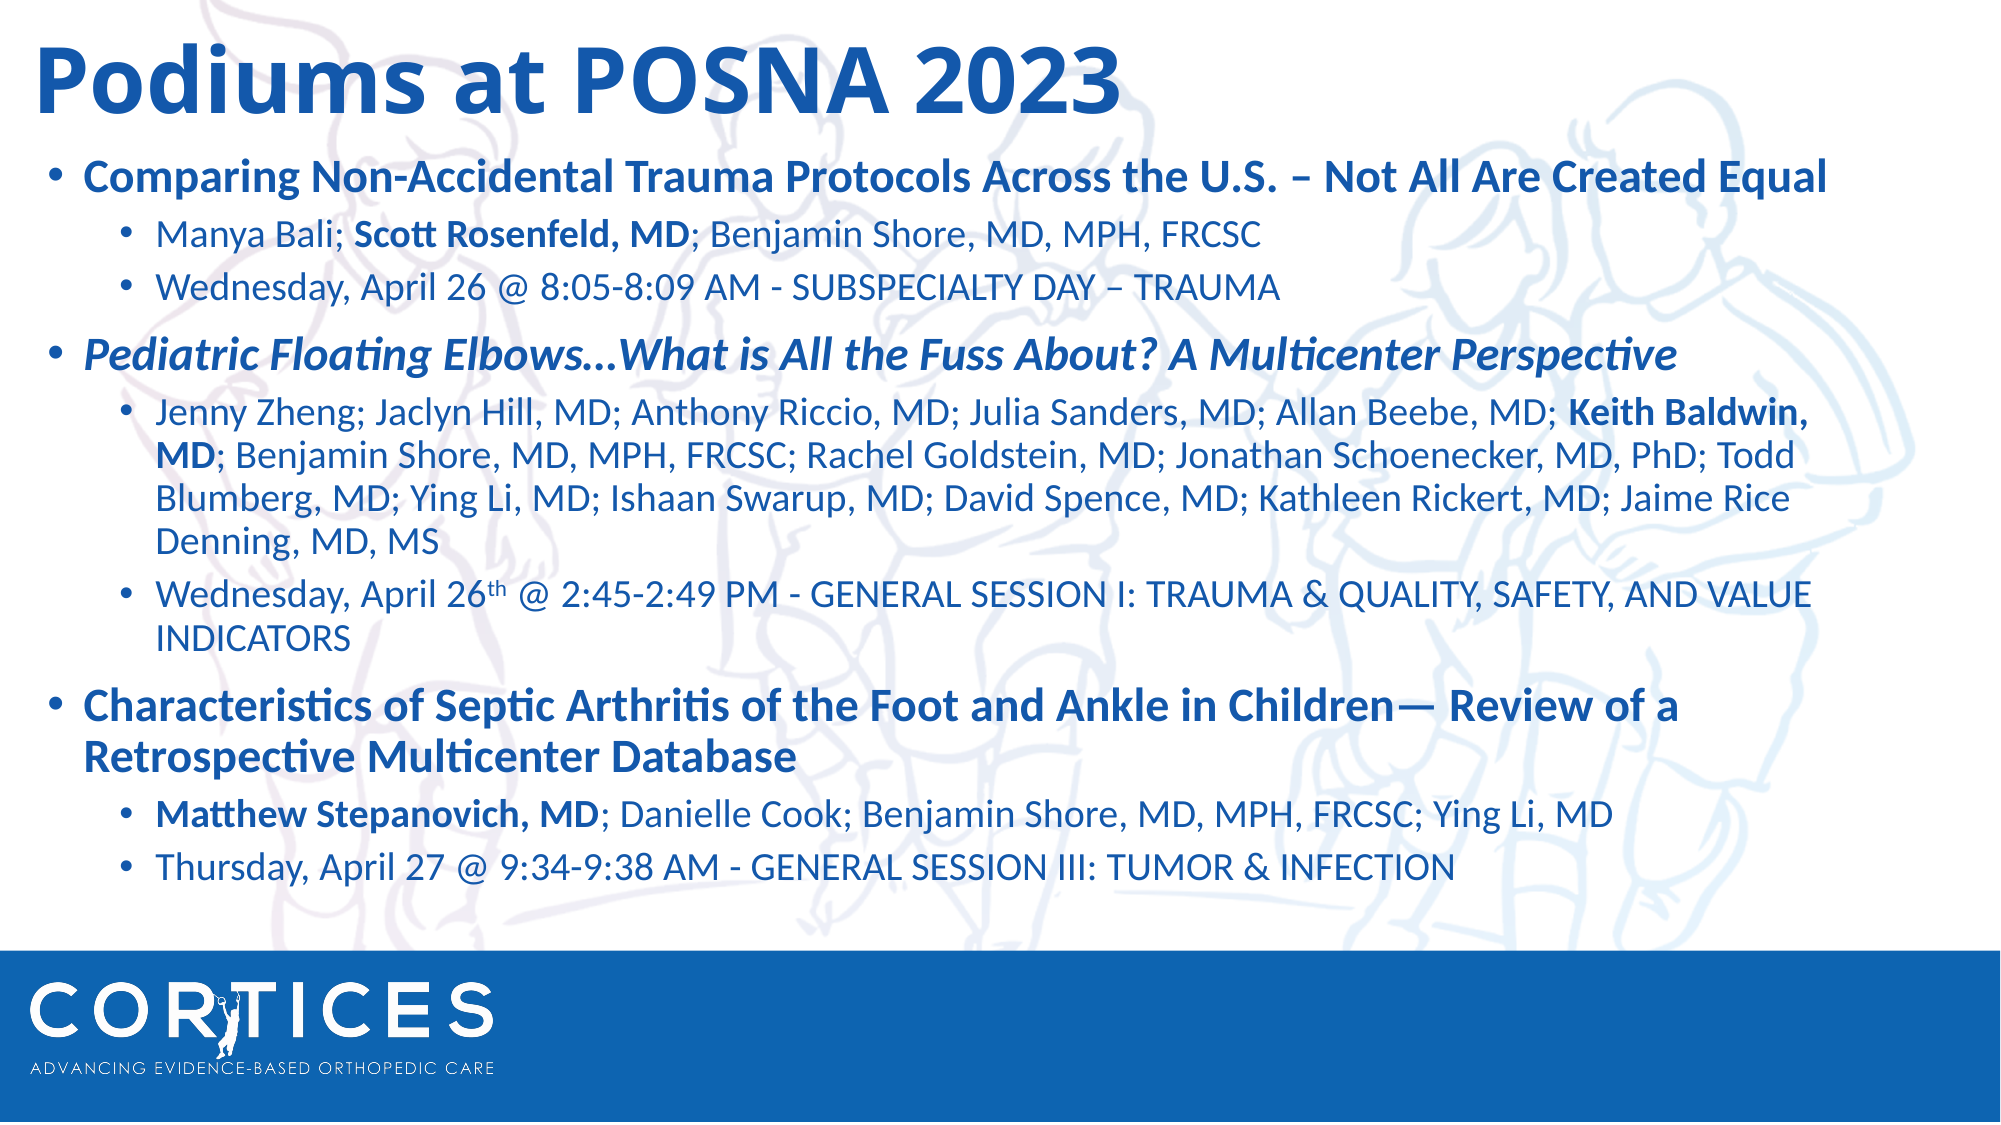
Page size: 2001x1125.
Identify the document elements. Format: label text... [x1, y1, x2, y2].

picture [30, 982, 493, 1074]
title Podiums at POSNA 2023 [17, 0, 1743, 169]
list Comparing Non-Accidental Trauma Protocols Across the U.S. – Not All Are Created Equal Manya Bali; Scott Rosenfeld, MD; Benjamin Shore, MD, MPH, FRCSC Wednesday, April 26 @ 8:05-8:09 AM - SUBSPECIALTY DAY – TRAUMA Pediatric Floating Elbows…What is All the Fuss About? A Multicenter Perspective Jenny Zheng; Jaclyn Hill, MD; Anthony Riccio, MD; Julia Sanders, MD; Allan Beebe, MD; Keith Baldwin, MD; Benjamin Shore, MD, MPH, FRCSC; Rachel Goldstein, MD; Jonathan Schoenecker, MD, PhD; Todd Blumberg, MD; Ying Li, MD; Ishaan Swarup, MD; David Spence, MD; Kathleen Rickert, MD; Jaime Rice Denning, MD, MS Wednesday, April 26th @ 2:45-2:49 PM - GENERAL SESSION I: TRAUMA & QUALITY, SAFETY, AND VALUE INDICATORS Characteristics of Septic Arthritis of the Foot and Ankle in Children— Review of a Retrospective Multicenter Database Matthew Stepanovich, MD; Danielle Cook; Benjamin Shore, MD, MPH, FRCSC; Ying Li, MD Thursday, April 27 @ 9:34-9:38 AM - GENERAL SESSION III: TUMOR & INFECTION [32, 143, 1858, 939]
